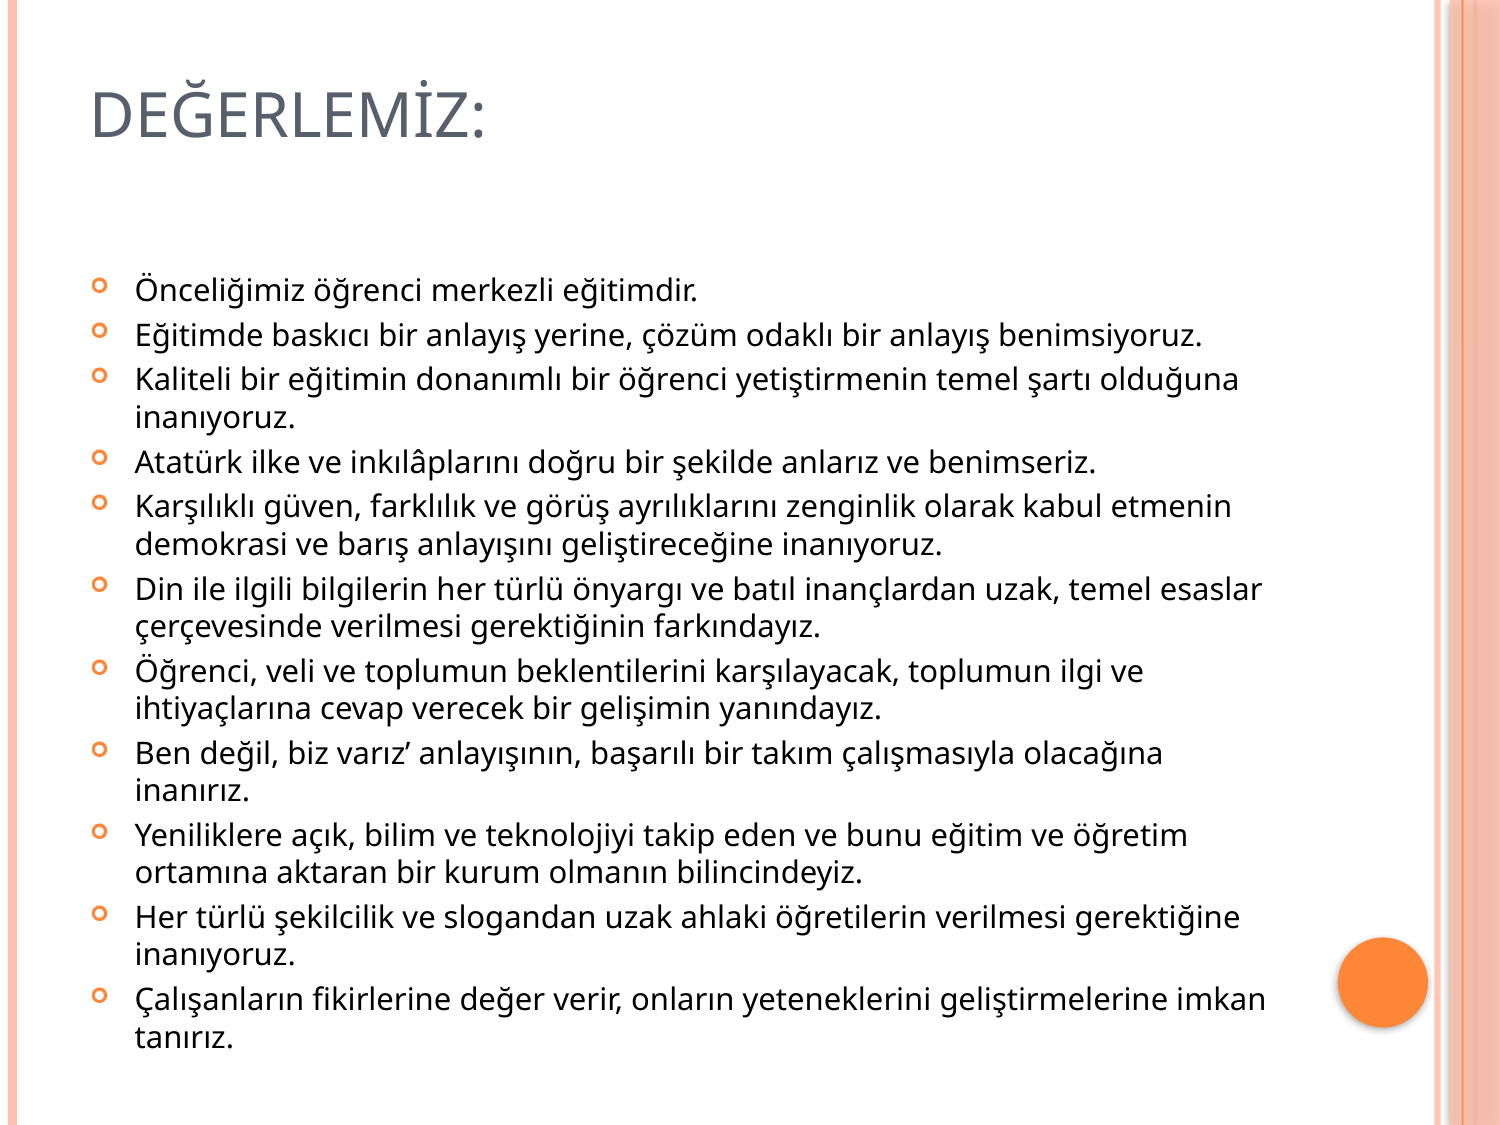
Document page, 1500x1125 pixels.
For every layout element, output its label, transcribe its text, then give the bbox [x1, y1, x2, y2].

list Önceliğimiz öğrenci merkezli eğitimdir. Eğitimde baskıcı bir anlayış yerine, çözüm odaklı bir anlayış benimsiyoruz. Kaliteli bir eğitimin donanımlı bir öğrenci yetiştirmenin temel şartı olduğuna inanıyoruz. Atatürk ilke ve inkılâplarını doğru bir şekilde anlarız ve benimseriz. Karşılıklı güven, farklılık ve görüş ayrılıklarını zenginlik olarak kabul etmenin demokrasi ve barış anlayışını geliştireceğine inanıyoruz. Din ile ilgili bilgilerin her türlü önyargı ve batıl inançlardan uzak, temel esaslar çerçevesinde verilmesi gerektiğinin farkındayız. Öğrenci, veli ve toplumun beklentilerini karşılayacak, toplumun ilgi ve ihtiyaçlarına cevap verecek bir gelişimin yanındayız. Ben değil, biz varız’ anlayışının, başarılı bir takım çalışmasıyla olacağına inanırız. Yeniliklere açık, bilim ve teknolojiyi takip eden ve bunu eğitim ve öğretim ortamına aktaran bir kurum olmanın bilincindeyiz. Her türlü şekilcilik ve slogandan uzak ahlaki öğretilerin verilmesi gerektiğine inanıyoruz. Çalışanların fikirlerine değer verir, onların yeteneklerini geliştirmelerine imkan tanırız. [74, 262, 1301, 1063]
title DEĞERLEMİZ: [75, 45, 1300, 233]
